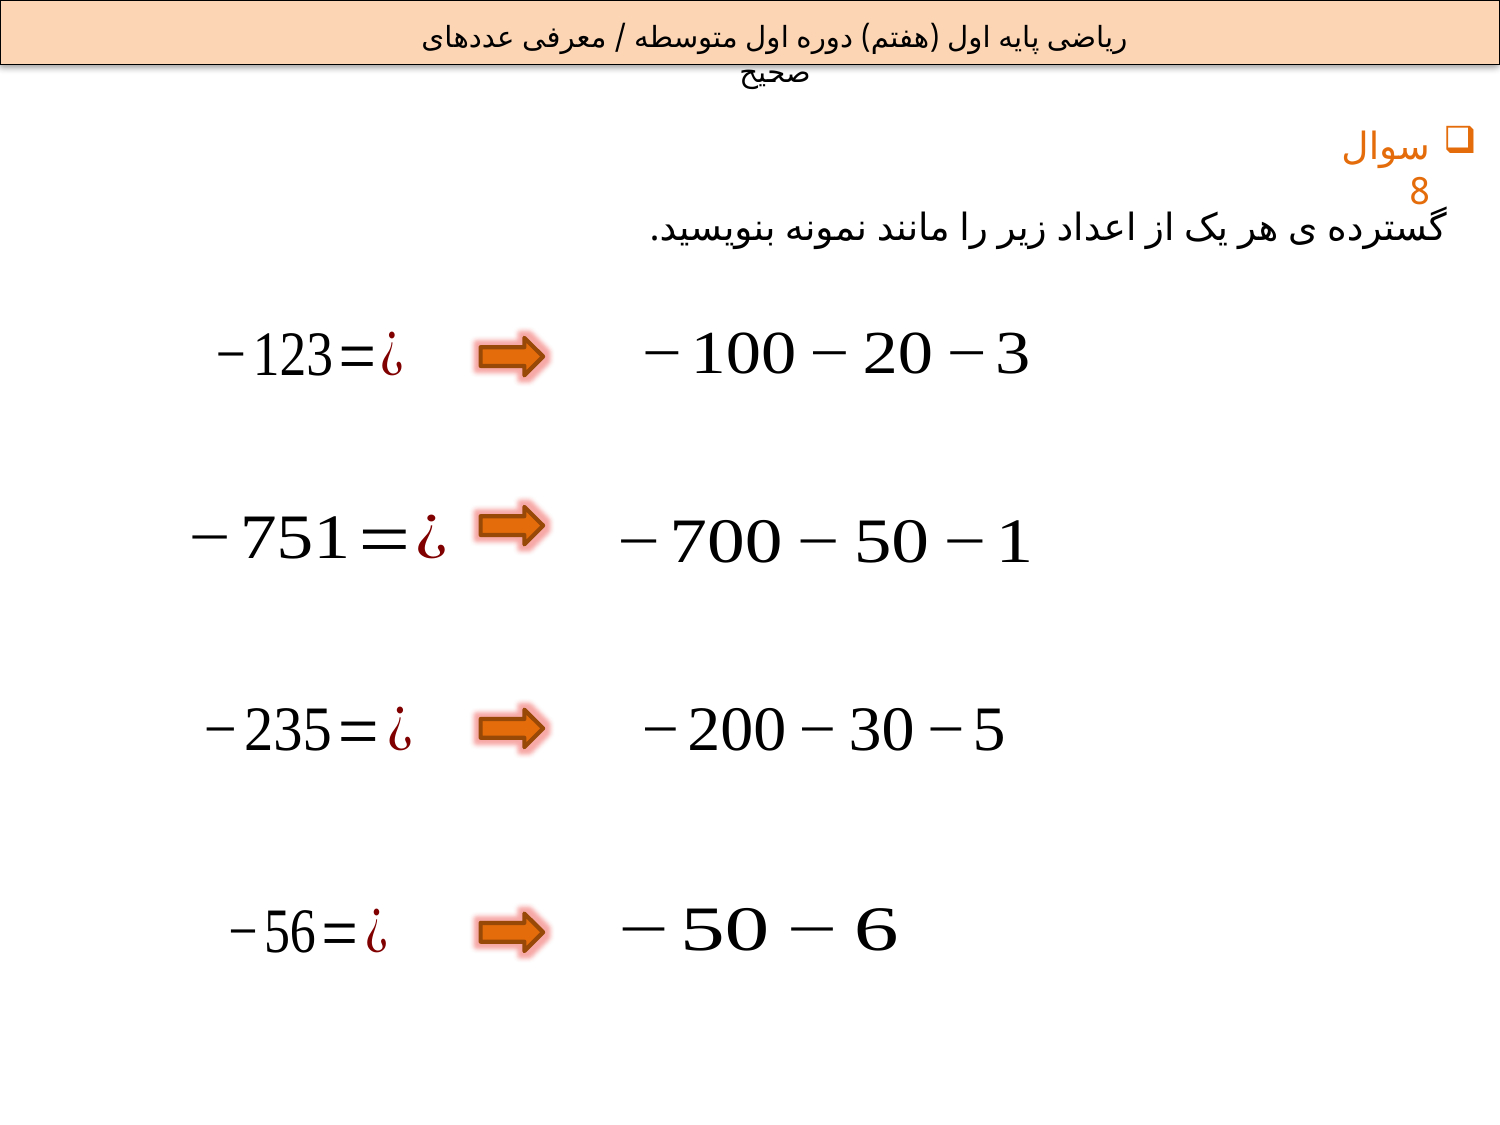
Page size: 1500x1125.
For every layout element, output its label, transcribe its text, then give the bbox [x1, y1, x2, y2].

text_box [478, 911, 546, 954]
text_box [478, 335, 546, 378]
text_box سوال 8 [1304, 114, 1492, 220]
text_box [0, 0, 1500, 65]
text_box [478, 707, 546, 750]
text_box گسترده ی هر یک از اعداد زیر را مانند نمونه بنویسید. [487, 195, 1463, 256]
text_box [478, 504, 546, 547]
